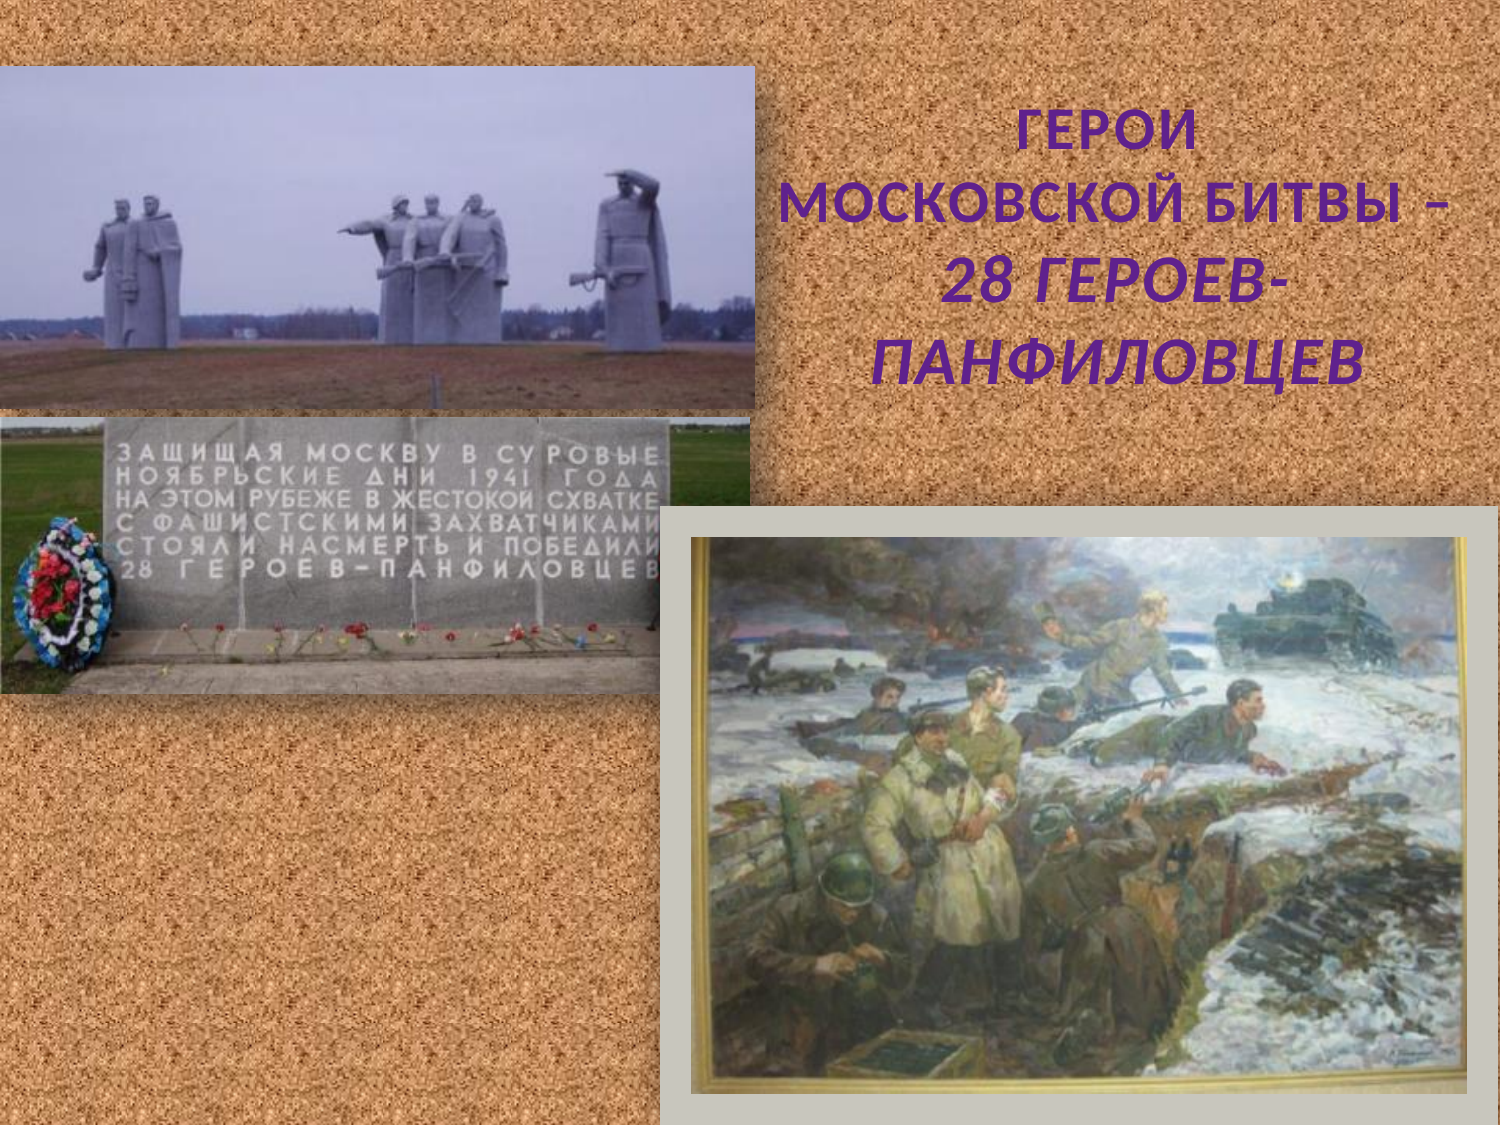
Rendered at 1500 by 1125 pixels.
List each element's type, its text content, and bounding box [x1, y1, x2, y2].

title ГЕРОИ МОСКОВСКОЙ БИТВЫ – 28 ГЕРОЕВ-ПАНФИЛОВЦЕВ [761, 78, 1473, 409]
picture [0, 410, 1467, 1125]
picture [0, 0, 1500, 1125]
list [0, 66, 755, 410]
